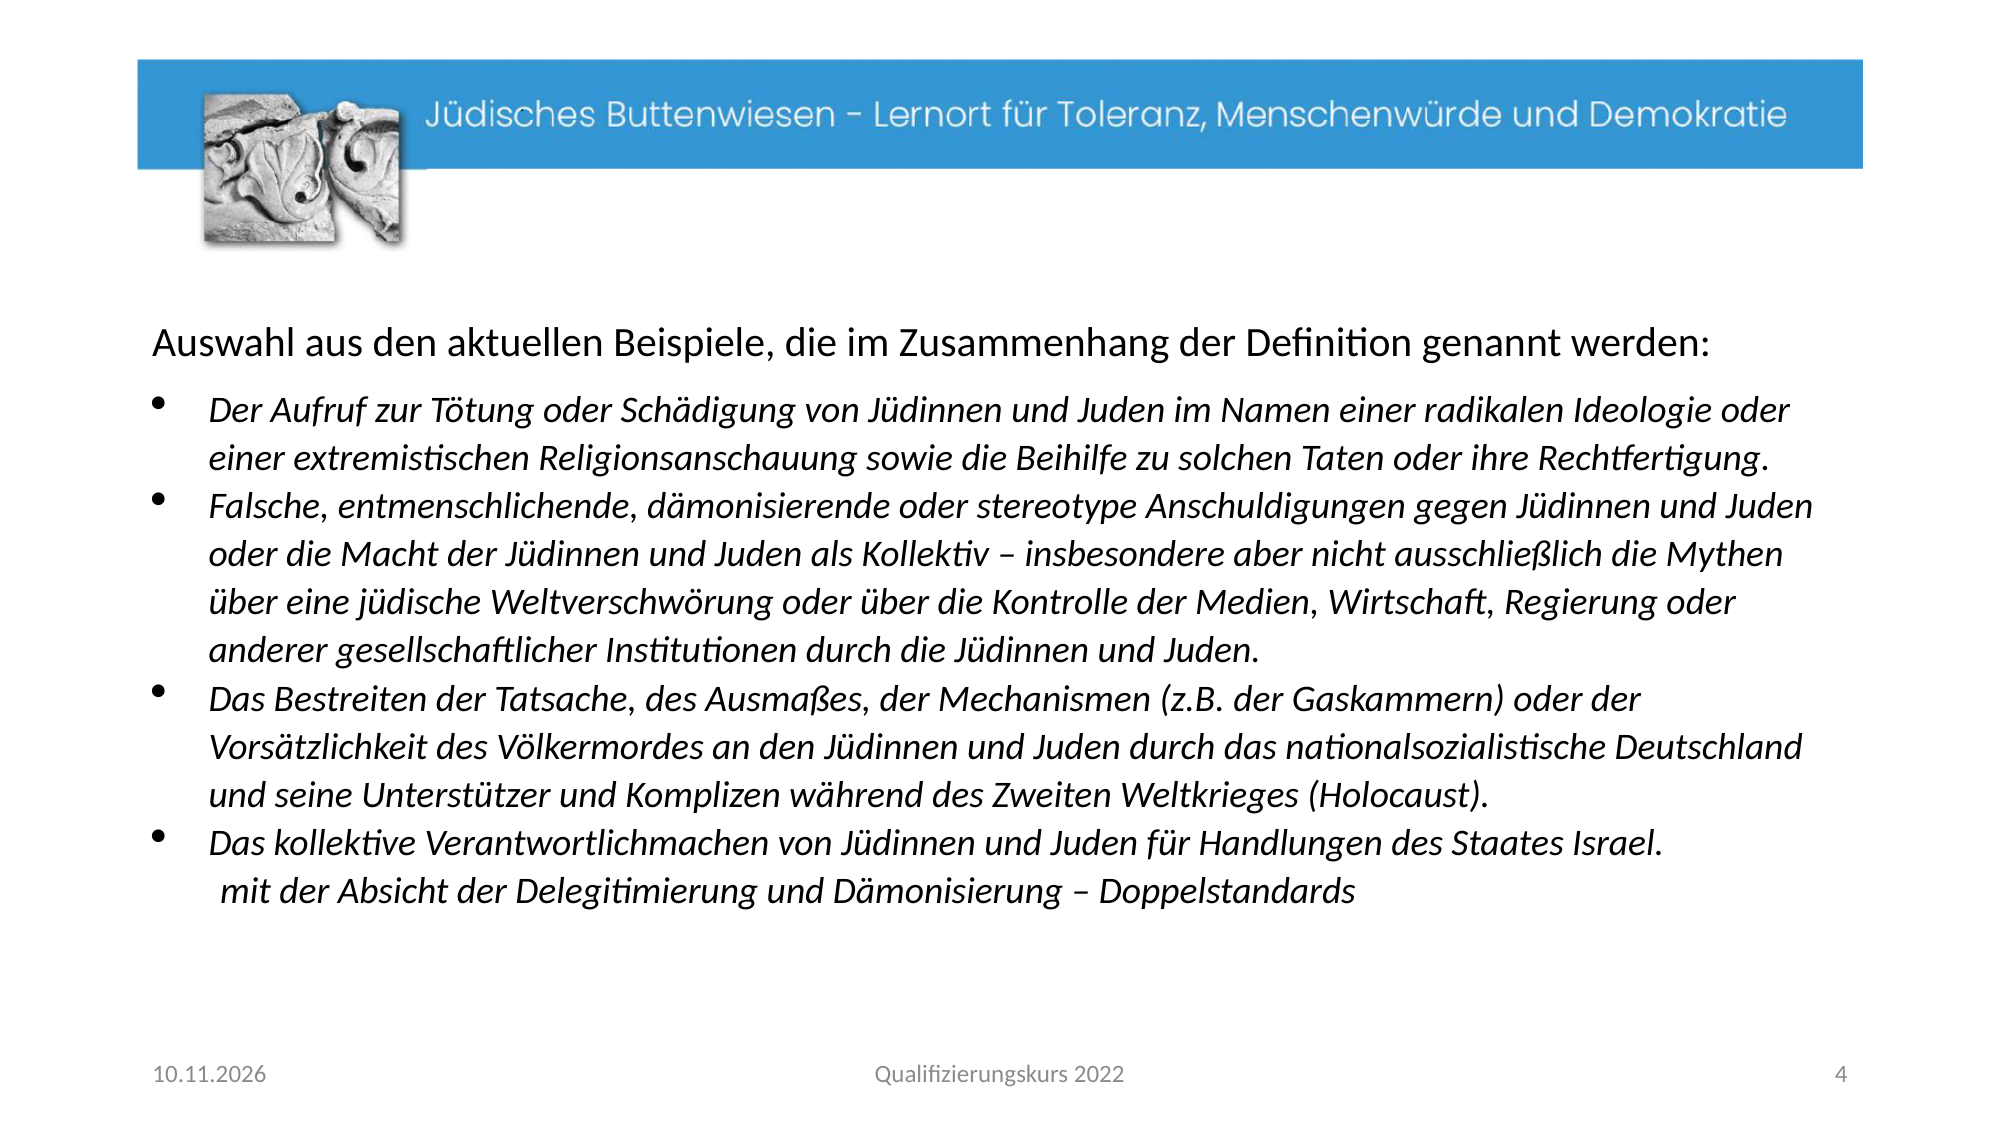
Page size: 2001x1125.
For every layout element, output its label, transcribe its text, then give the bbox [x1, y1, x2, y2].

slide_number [137, 1042, 588, 1103]
text_box Auswahl aus den aktuellen Beispiele, die im Zusammenhang der Definition genannt werden: Der Aufruf zur Tötung oder Schädigung von Jüdinnen und Juden im Namen einer radikalen Ideologie oder einer extremistischen Religionsanschauung sowie die Beihilfe zu solchen Taten oder ihre Rechtfertigung. Falsche, entmenschlichende, dämonisierende oder stereotype Anschuldigungen gegen Jüdinnen und Juden oder die Macht der Jüdinnen und Juden als Kollektiv – insbesondere aber nicht ausschließlich die Mythen über eine jüdische Weltverschwörung oder über die Kontrolle der Medien, Wirtschaft, Regierung oder anderer gesellschaftlicher Institutionen durch die Jüdinnen und Juden. Das Bestreiten der Tatsache, des Ausmaßes, der Mechanismen (z.B. der Gaskammern) oder der Vorsätzlichkeit des Völkermordes an den Jüdinnen und Juden durch das nationalsozialistische Deutschland und seine Unterstützer und Komplizen während des Zweiten Weltkrieges (Holocaust). Das kollektive Verantwortlichmachen von Jüdinnen und Juden für Handlungen des Staates Israel. mit der Absicht der Delegitimierung und Dämonisierung – Doppelstandards [137, 262, 1863, 1004]
footer Qualifizierungskurs 2022 [662, 1042, 1338, 1103]
slide_number 4 [1412, 1042, 1863, 1103]
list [137, 59, 1863, 262]
